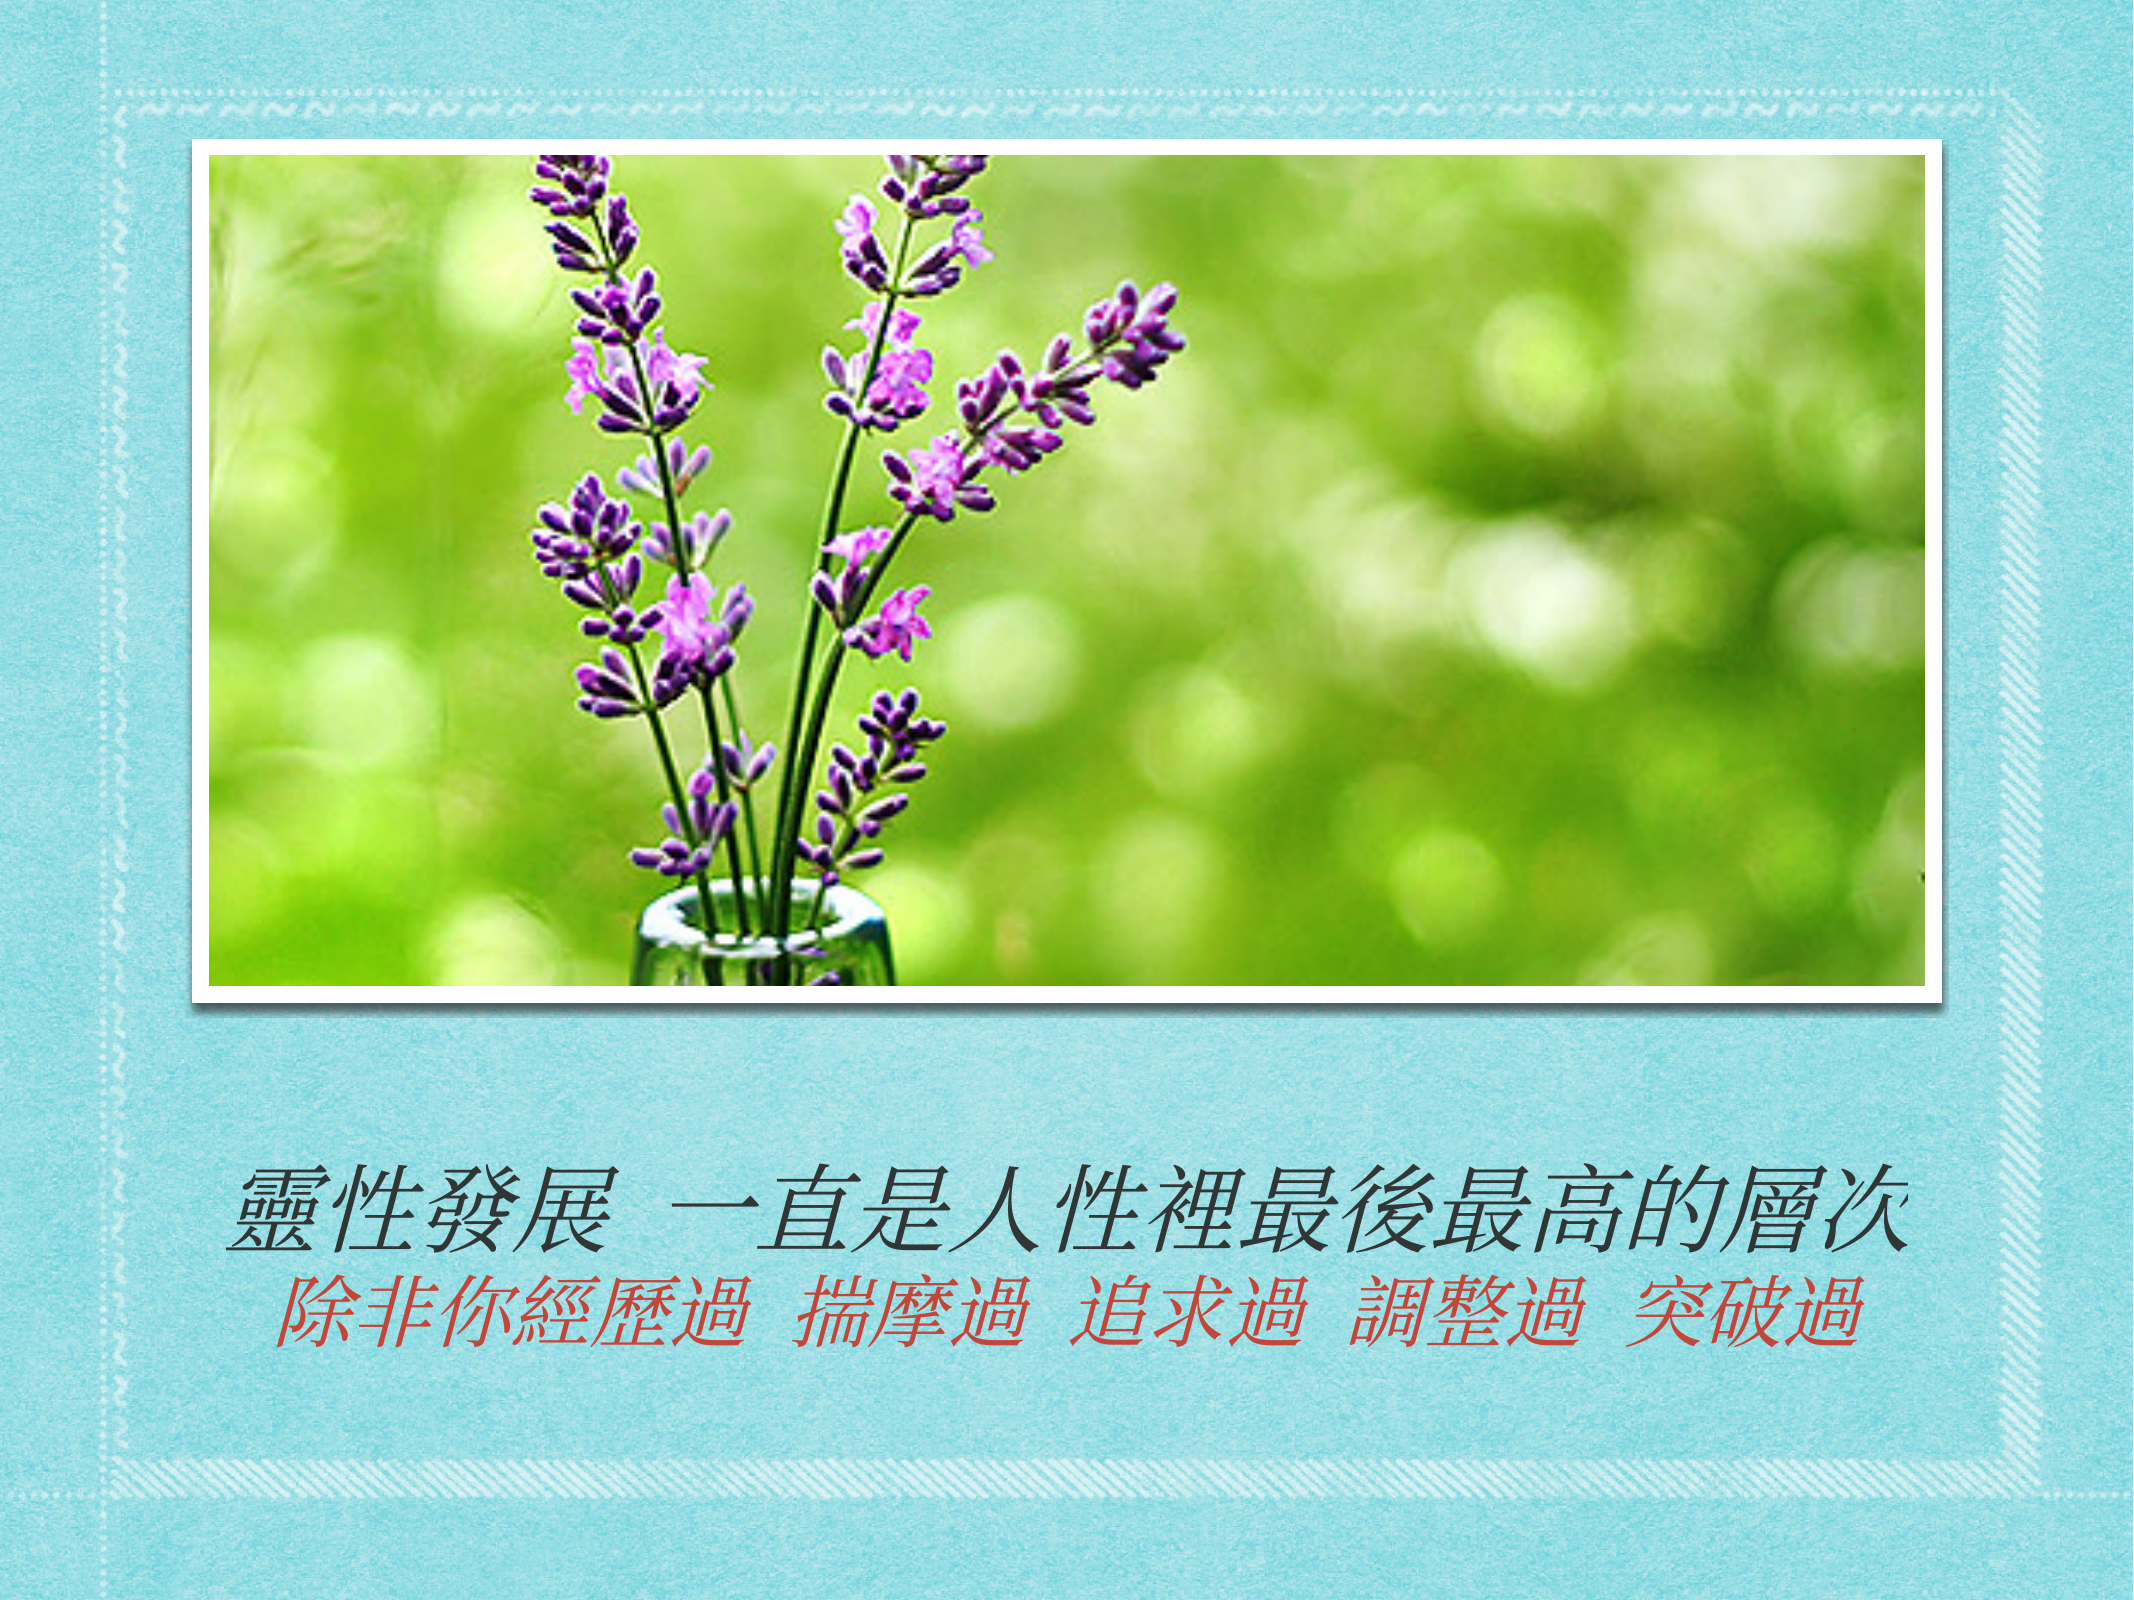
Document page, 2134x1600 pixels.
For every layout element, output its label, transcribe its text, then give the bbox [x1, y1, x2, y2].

picture [0, 0, 2134, 1600]
list 除非你經歷過 揣摩過 追求過 調整過 突破過 [207, 1261, 1926, 1461]
title 靈性發展 一直是人性裡最後最高的層次 [207, 1020, 1926, 1261]
